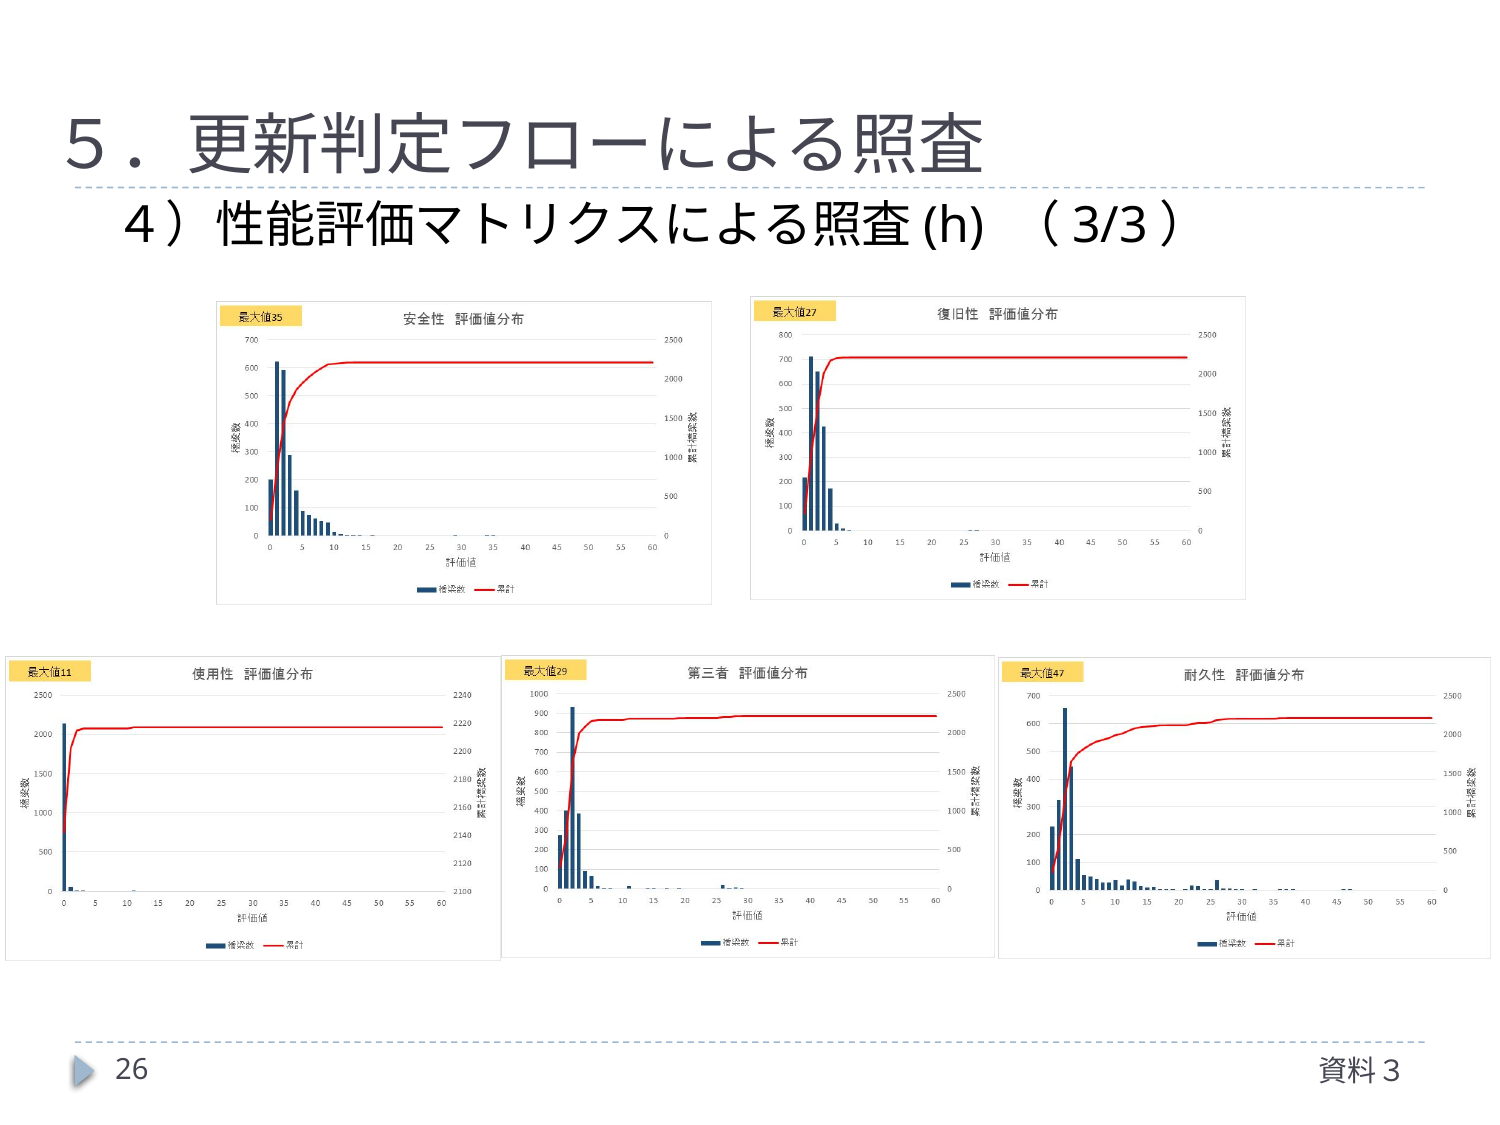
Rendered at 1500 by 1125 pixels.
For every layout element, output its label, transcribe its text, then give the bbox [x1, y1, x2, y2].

picture [750, 296, 1246, 600]
slide_number 26 [100, 1042, 426, 1103]
text_box ４）性能評価マトリクスによる照査(h) （3/3） [100, 184, 1329, 260]
picture [216, 301, 712, 605]
title ５．更新判定フローによる照査 [37, 39, 1468, 189]
text_box 資料３ [846, 1044, 1421, 1105]
picture [997, 656, 1491, 959]
picture [5, 655, 995, 961]
